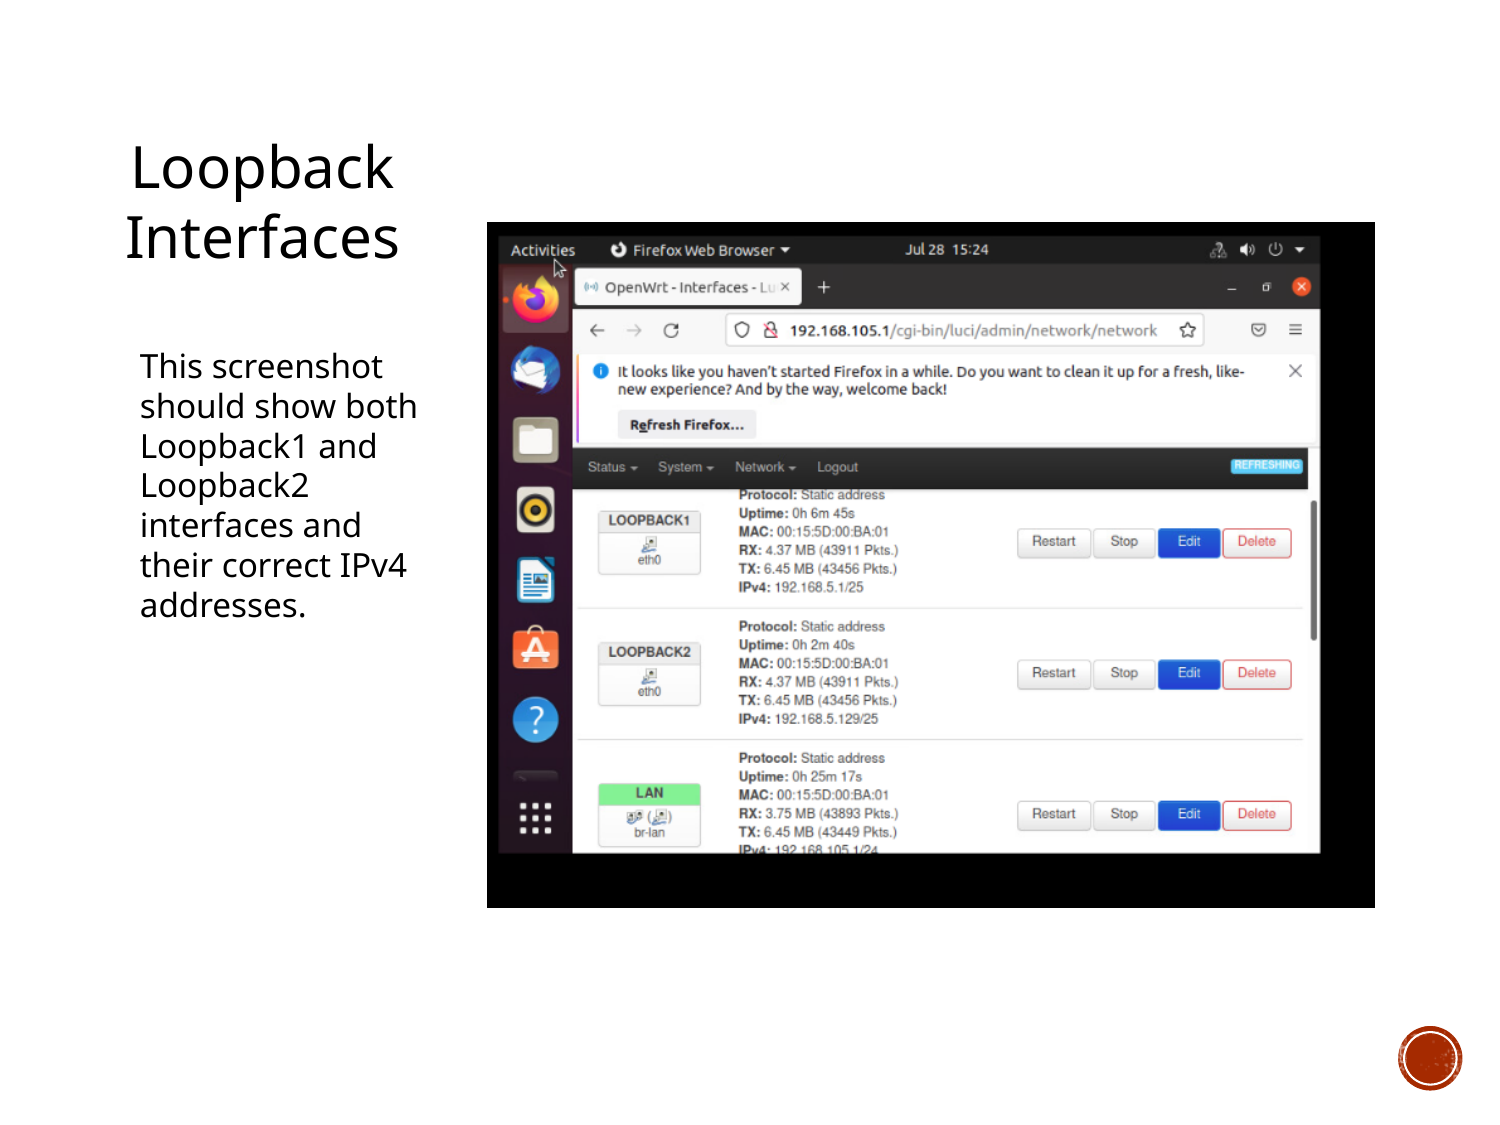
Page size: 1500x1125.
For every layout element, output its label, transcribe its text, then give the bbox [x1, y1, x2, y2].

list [489, 224, 1374, 906]
text_box This screenshot should show both Loopback1 and Loopback2 interfaces and their correct IPv4 addresses. [124, 337, 438, 673]
text_box Loopback Interfaces [87, 124, 438, 275]
